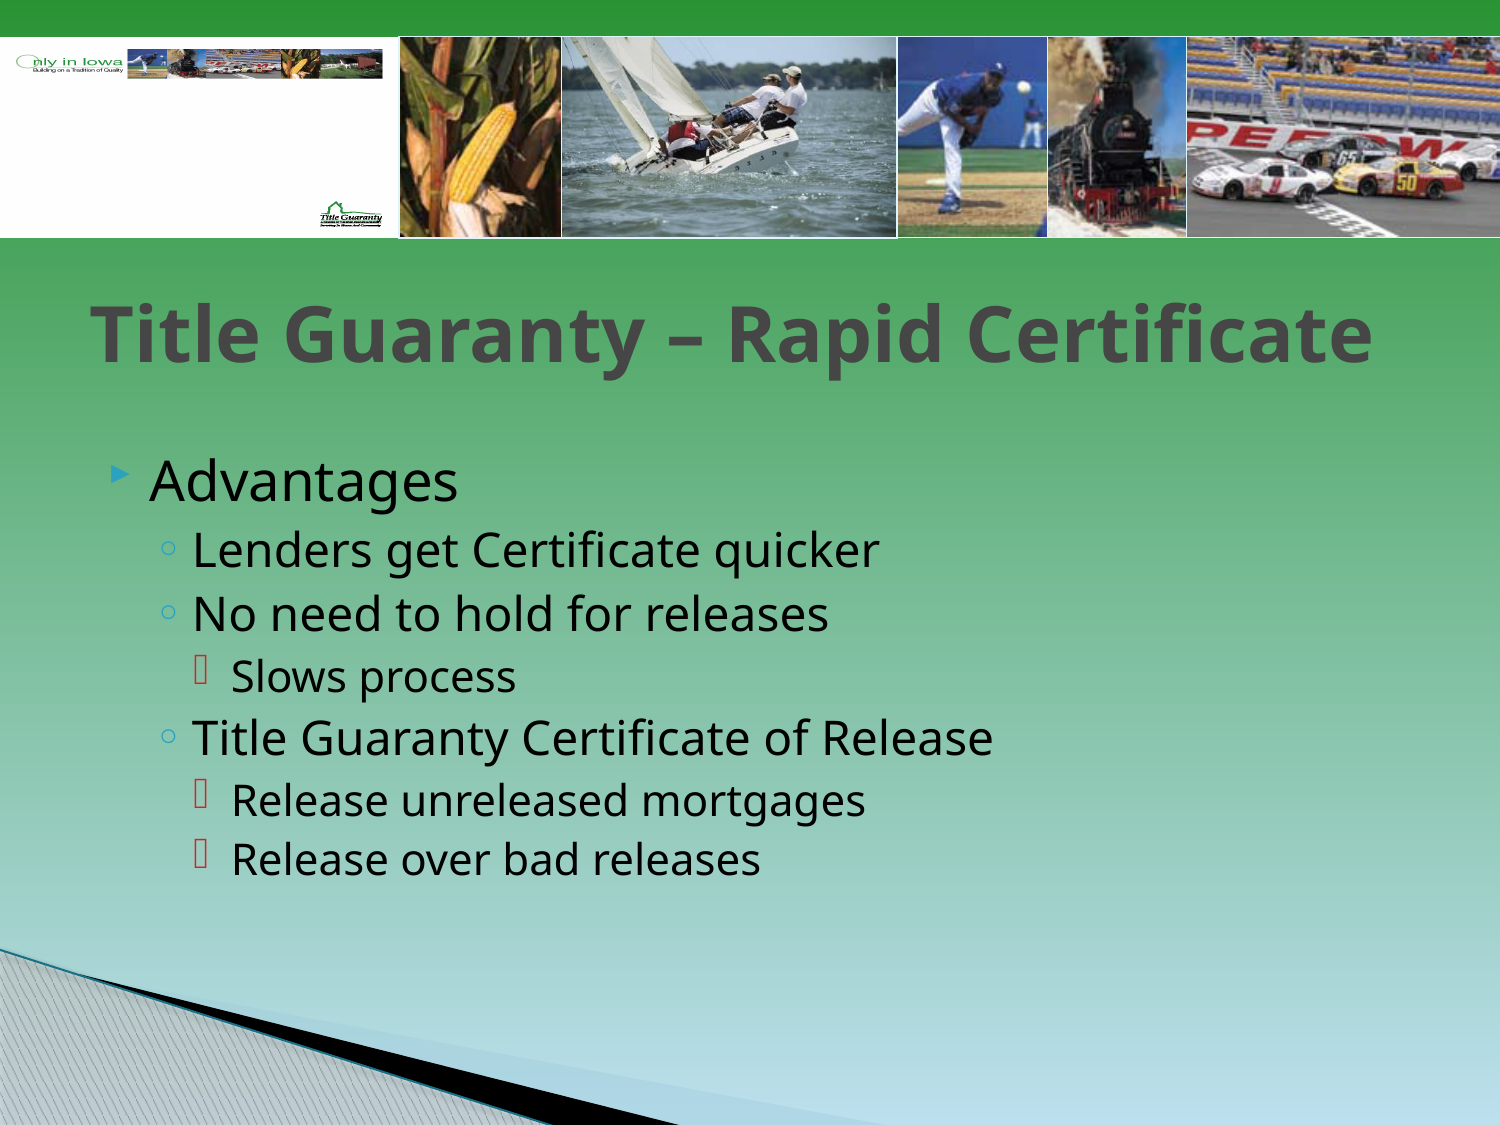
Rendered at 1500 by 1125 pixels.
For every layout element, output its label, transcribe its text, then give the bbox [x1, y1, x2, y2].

picture [1048, 37, 1186, 237]
title Title Guaranty – Rapid Certificate [75, 237, 1425, 425]
picture [898, 37, 1047, 237]
list Advantages Lenders get Certificate quicker No need to hold for releases Slows process Title Guaranty Certificate of Release Release unreleased mortgages Release over bad releases [74, 437, 1426, 986]
picture [1187, 37, 1500, 237]
picture [400, 37, 561, 237]
picture [562, 37, 896, 237]
